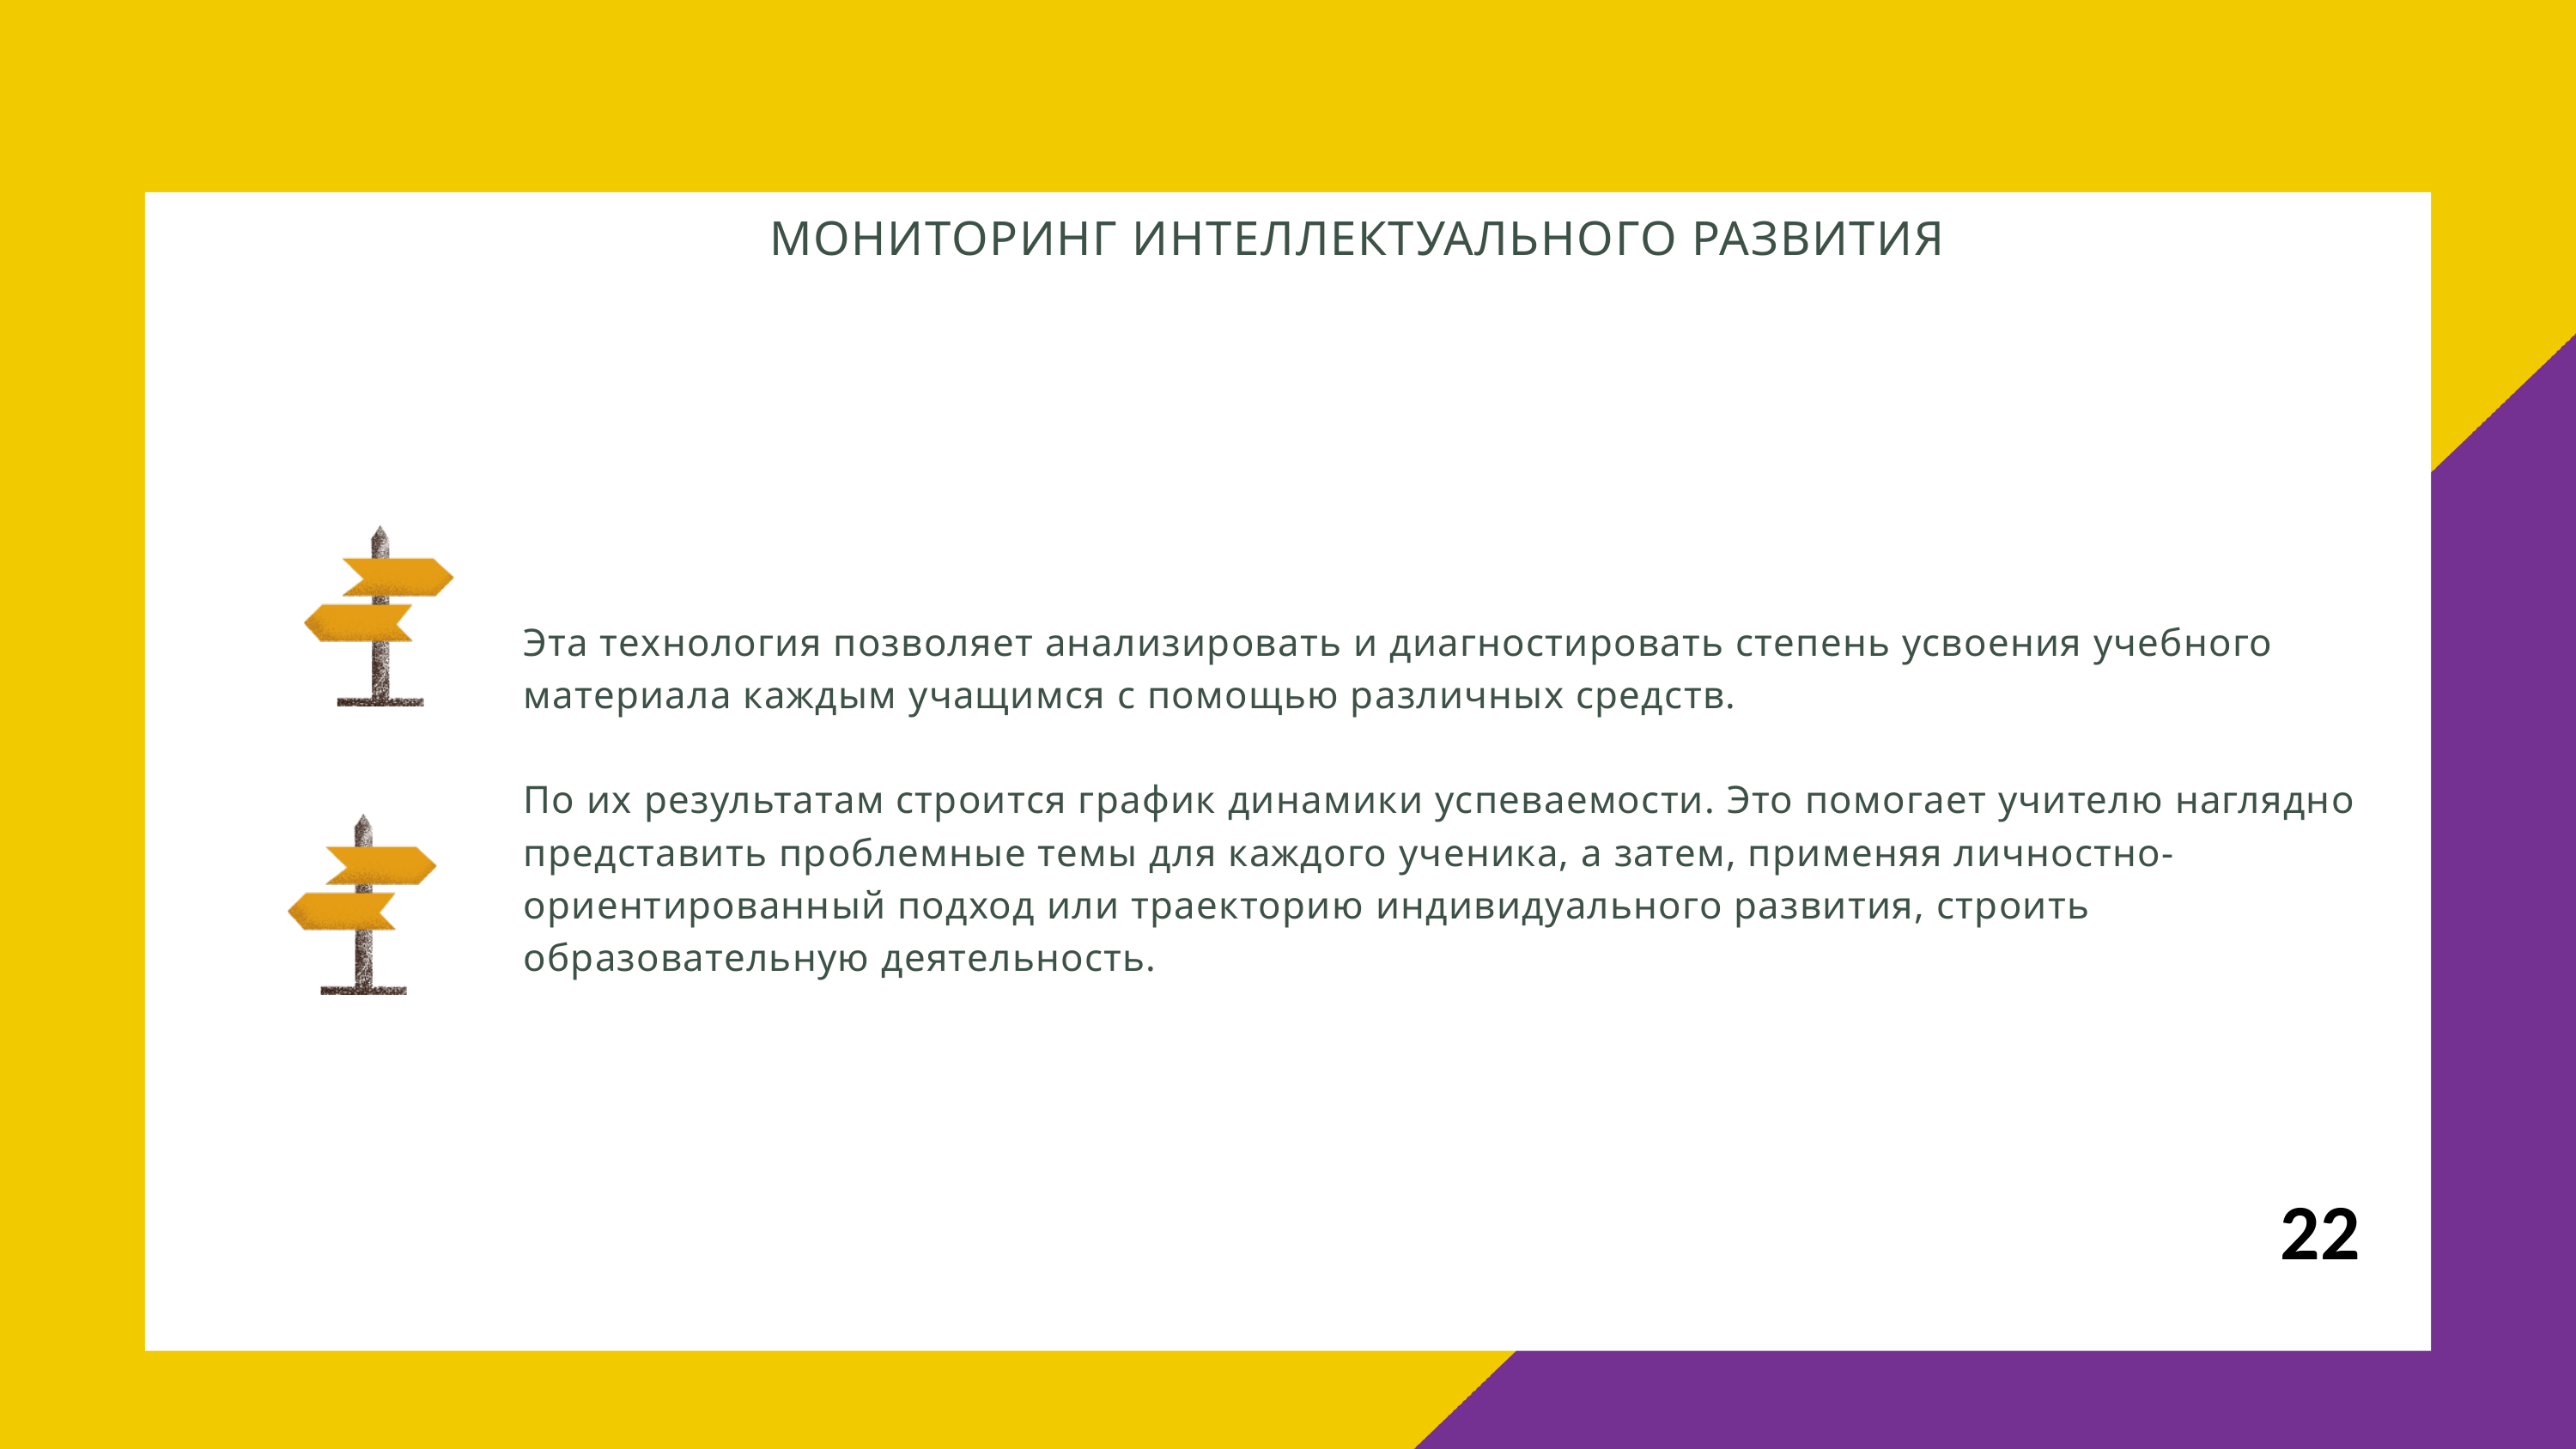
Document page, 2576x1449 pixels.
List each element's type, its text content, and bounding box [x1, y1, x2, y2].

picture [287, 814, 438, 996]
text_box МОНИТОРИНГ ИНТЕЛЛЕКТУАЛЬНОГО РАЗВИТИЯ [453, 213, 2263, 265]
picture [304, 525, 454, 707]
picture [1285, 236, 2576, 1449]
text_box Эта технология позволяет анализировать и диагностировать степень усвоения учебного материала каждым учащимся с помощью различных средств. По их результатам строится график динамики успеваемости. Это помогает учителю наглядно представить проблемные темы для каждого ученика, а затем, применяя личностно-ориентированный подход или траекторию индивидуального развития, строить образовательную деятельность. [523, 610, 1280, 979]
text_box [144, 191, 2432, 1351]
